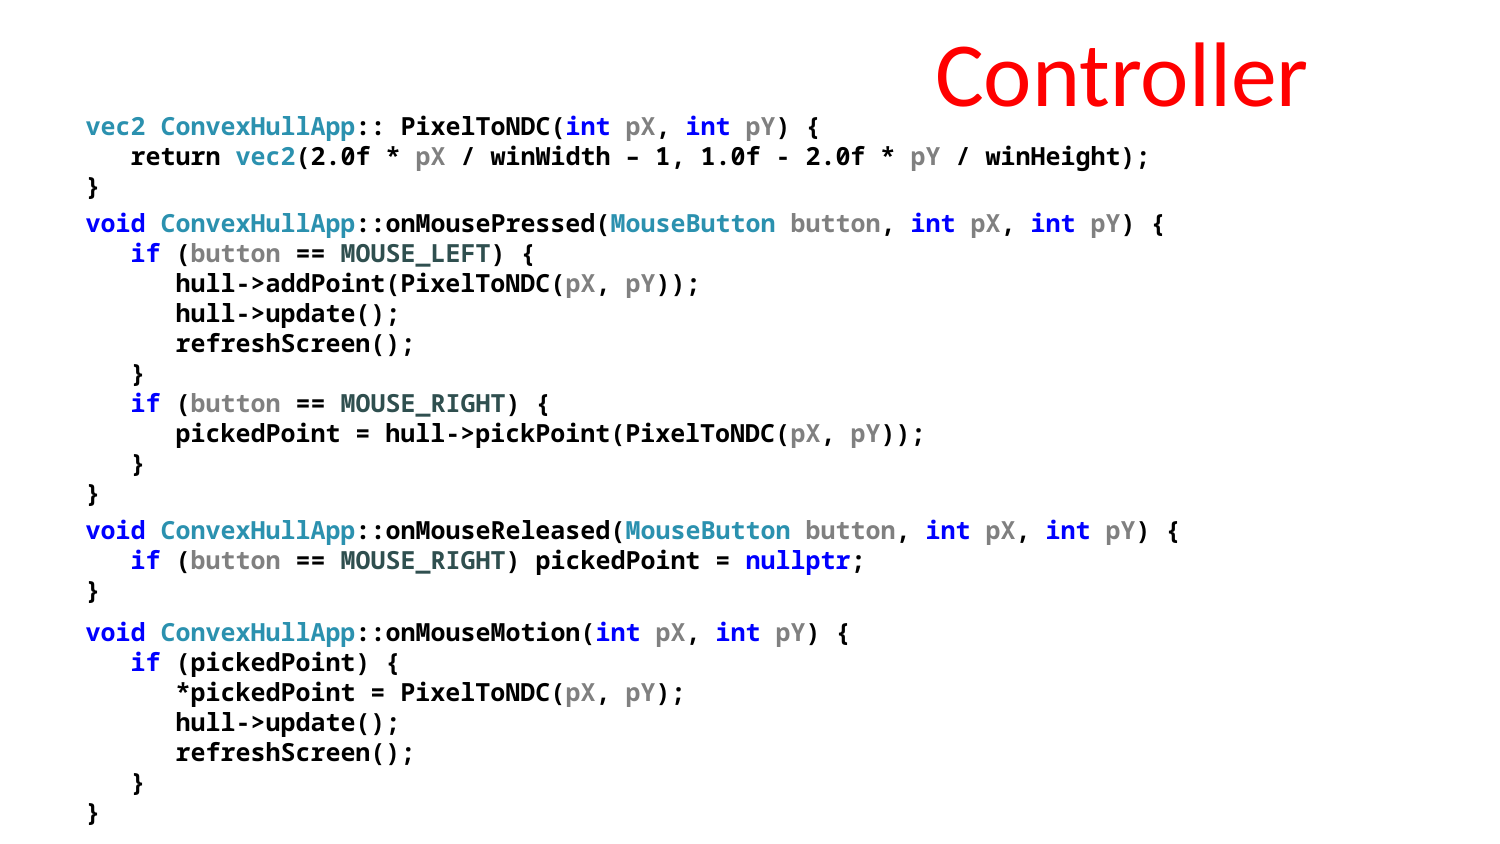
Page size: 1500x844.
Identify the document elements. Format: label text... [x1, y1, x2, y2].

text_box vec2 ConvexHullApp:: PixelToNDC(int pX, int pY) { return vec2(2.0f * pX / winWidth – 1, 1.0f - 2.0f * pY / winHeight); } void ConvexHullApp::onMousePressed(MouseButton button, int pX, int pY) { if (button == MOUSE_LEFT) { hull->addPoint(PixelToNDC(pX, pY)); hull->update(); refreshScreen(); } if (button == MOUSE_RIGHT) { pickedPoint = hull->pickPoint(PixelToNDC(pX, pY)); } } void ConvexHullApp::onMouseReleased(MouseButton button, int pX, int pY) { if (button == MOUSE_RIGHT) pickedPoint = nullptr; } void ConvexHullApp::onMouseMotion(int pX, int pY) { if (pickedPoint) { *pickedPoint = PixelToNDC(pX, pY); hull->update(); refreshScreen(); } } [70, 102, 1424, 834]
title Controller [744, 0, 1500, 141]
